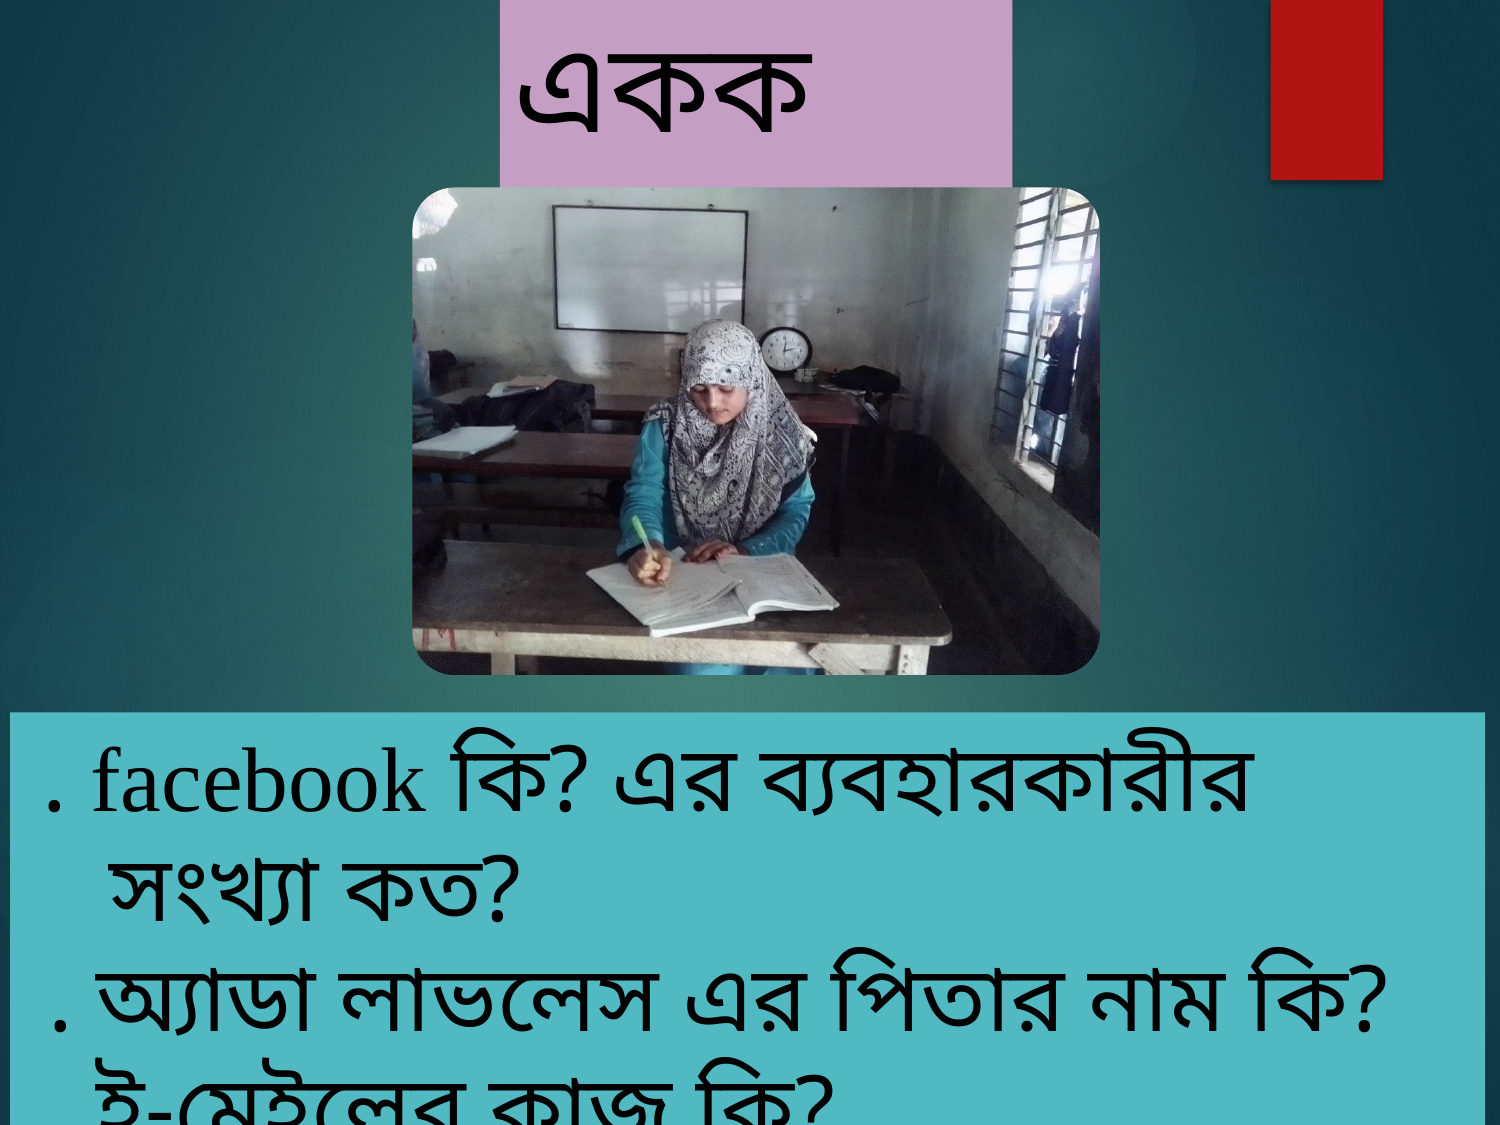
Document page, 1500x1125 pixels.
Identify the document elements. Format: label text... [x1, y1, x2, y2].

picture [412, 187, 1101, 676]
text_box . facebook কি? এর ব্যবহারকারীর সংখ্যা কত? . অ্যাডা লাভলেস এর পিতার নাম কি? . ই-মেইলের কাজ কি? [10, 712, 1486, 1125]
text_box একক কাজ [499, 0, 1013, 185]
